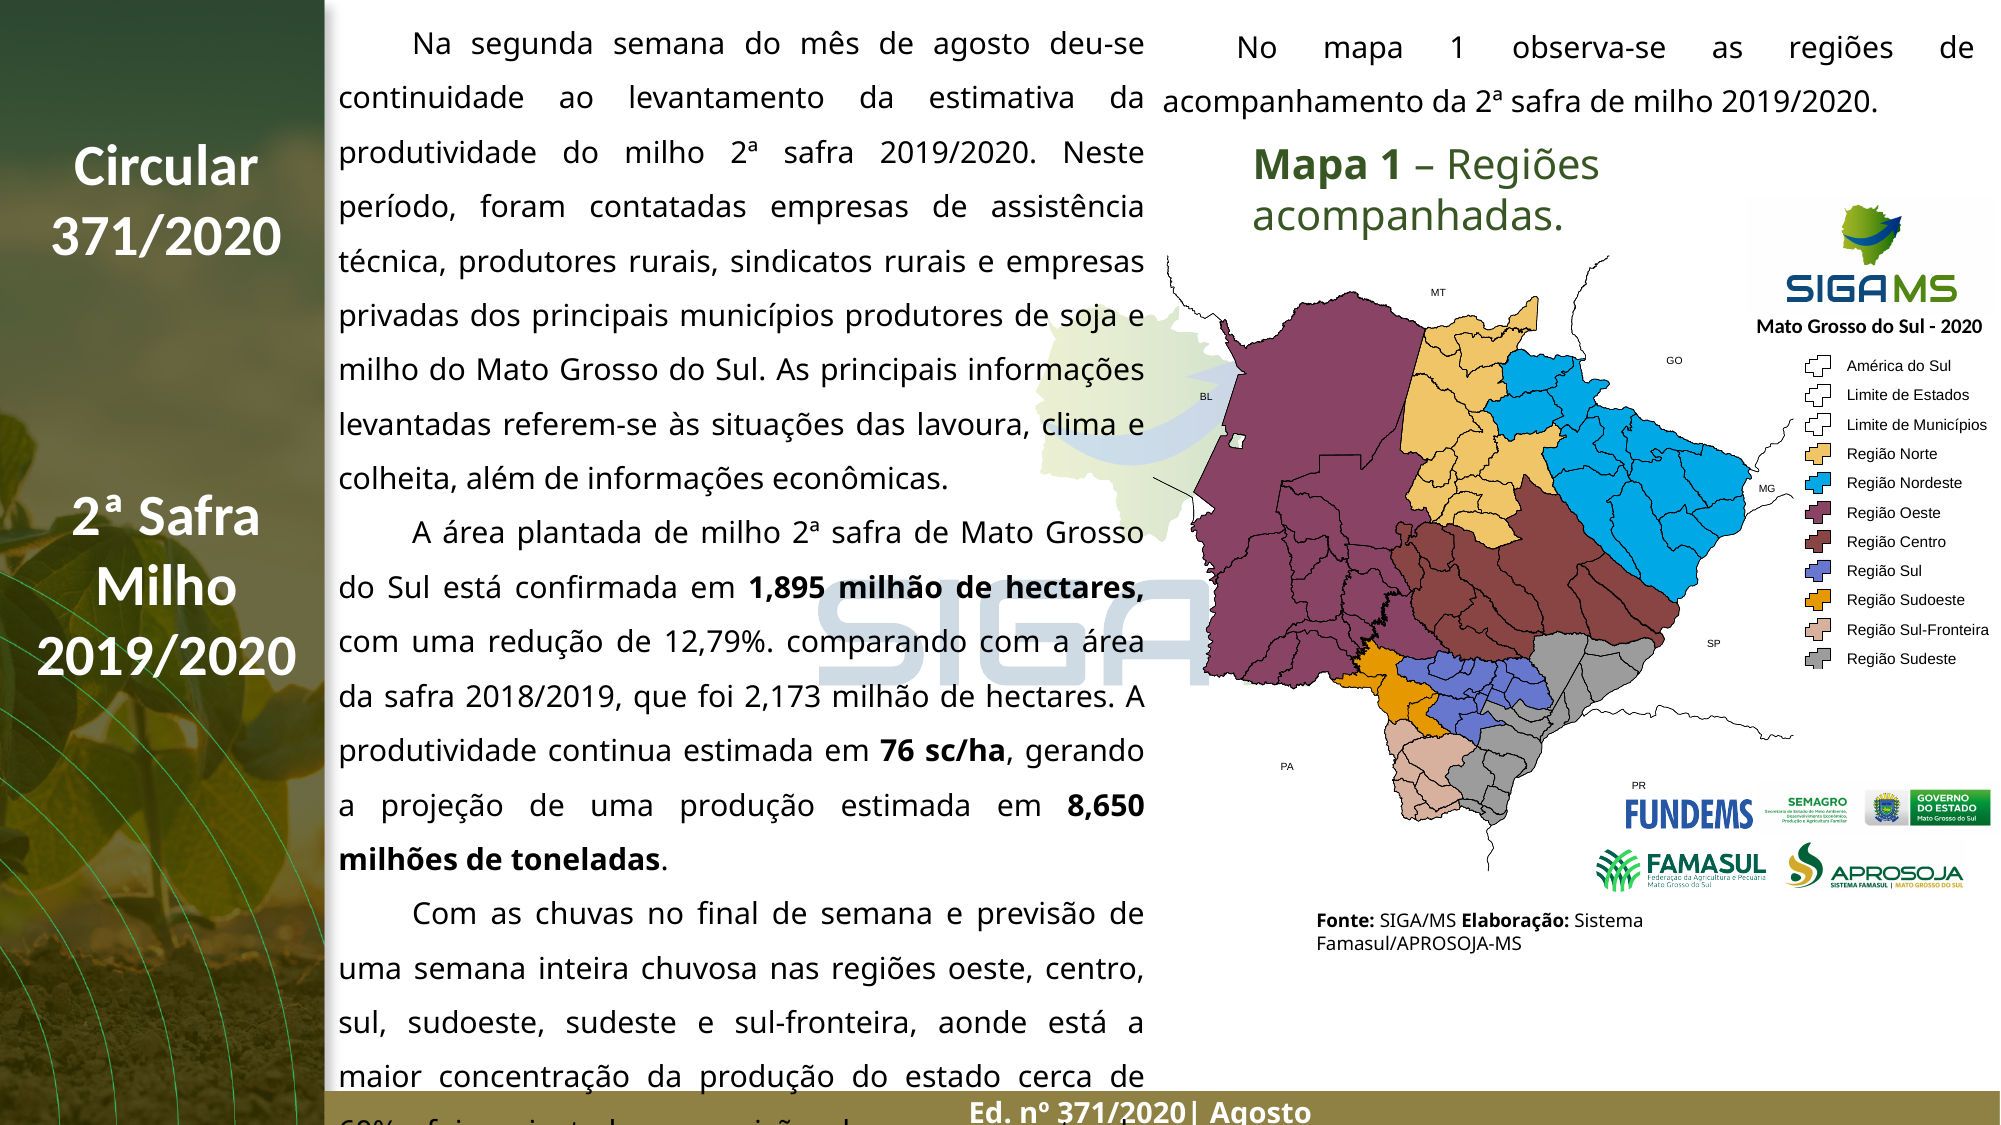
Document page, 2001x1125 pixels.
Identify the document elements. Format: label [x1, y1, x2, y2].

text_box [1152, 255, 1794, 872]
picture [0, 0, 2000, 1125]
